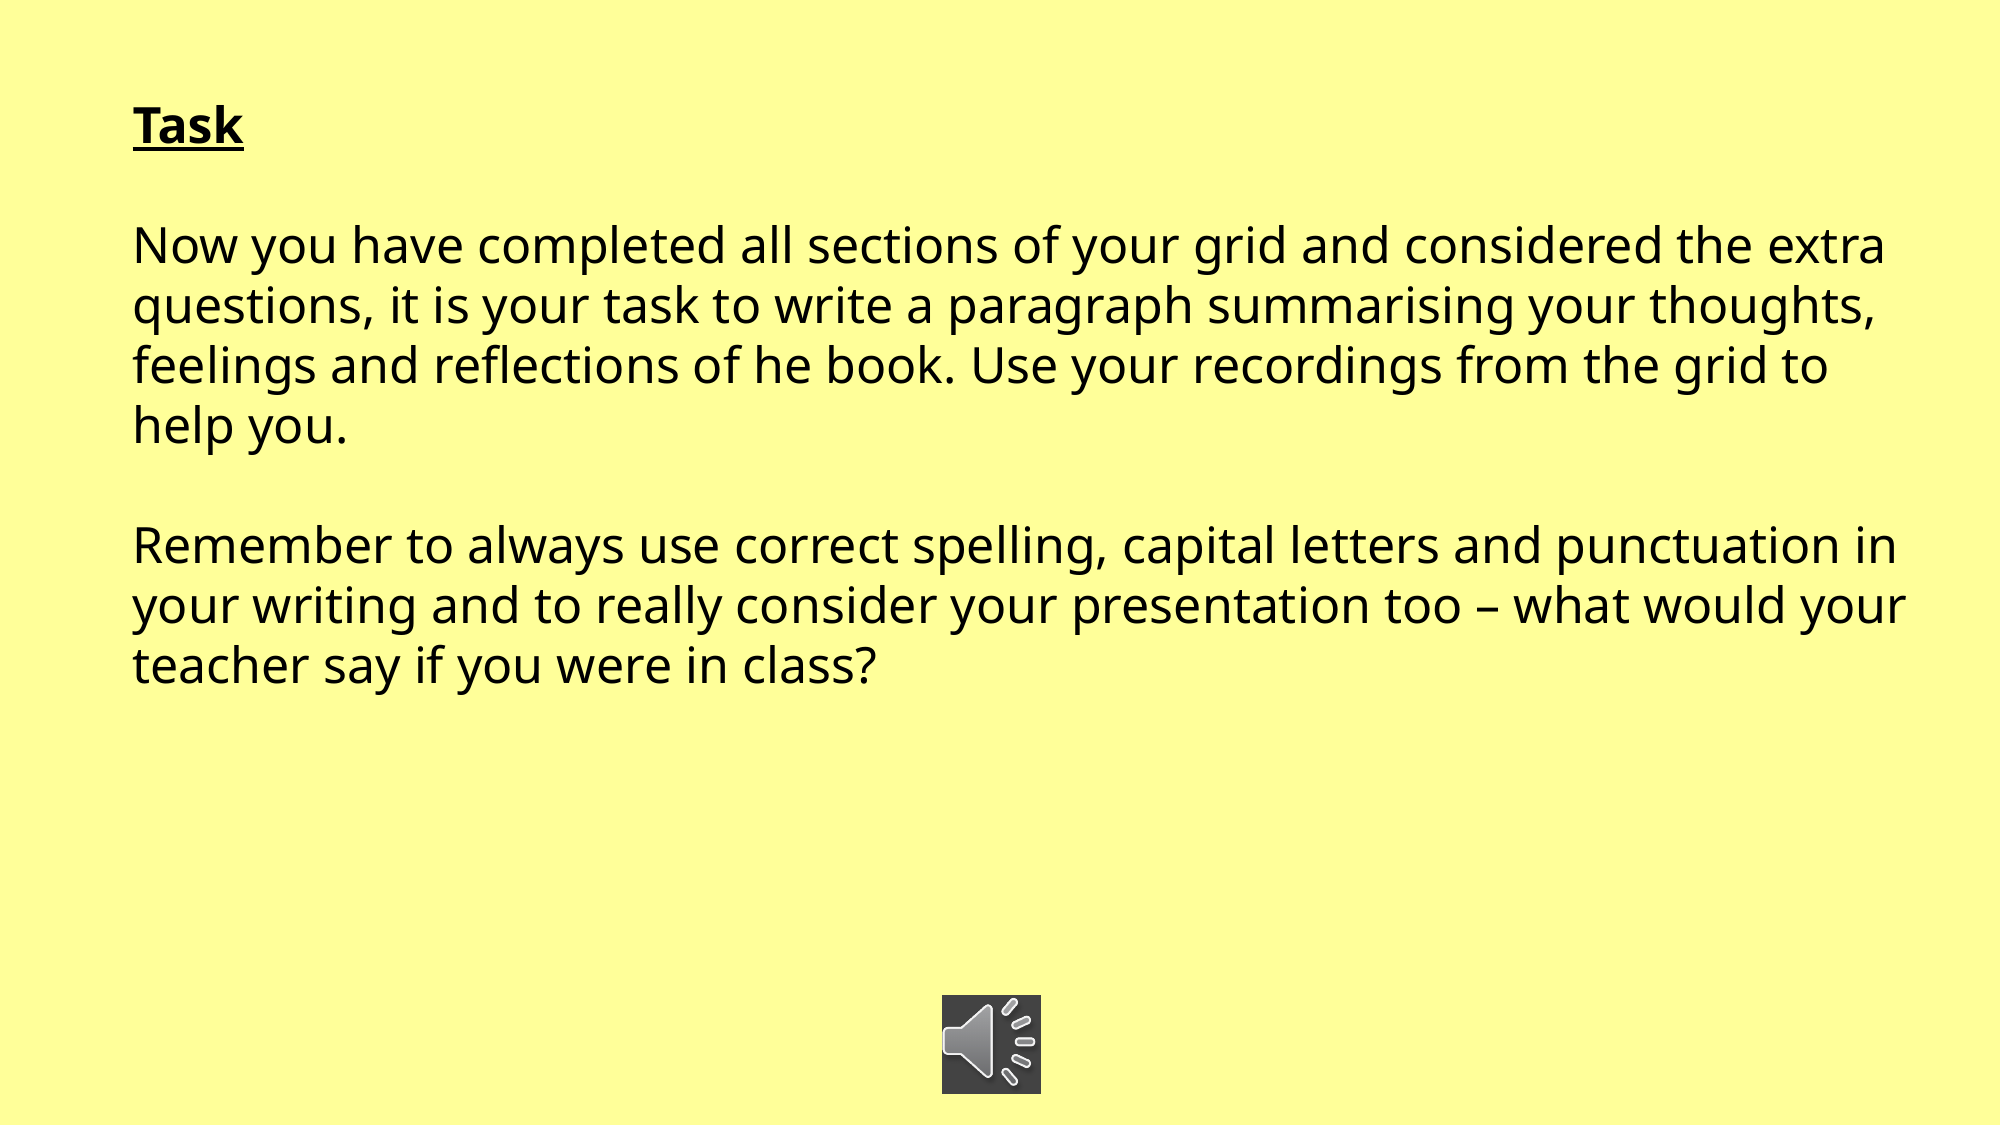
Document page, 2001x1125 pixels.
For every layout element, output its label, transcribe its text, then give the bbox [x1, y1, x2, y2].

text_box Task Now you have completed all sections of your grid and considered the extra questions, it is your task to write a paragraph summarising your thoughts, feelings and reflections of he book. Use your recordings from the grid to help you. Remember to always use correct spelling, capital letters and punctuation in your writing and to really consider your presentation too – what would your teacher say if you were in class? [117, 85, 1935, 821]
picture [941, 994, 1042, 1095]
